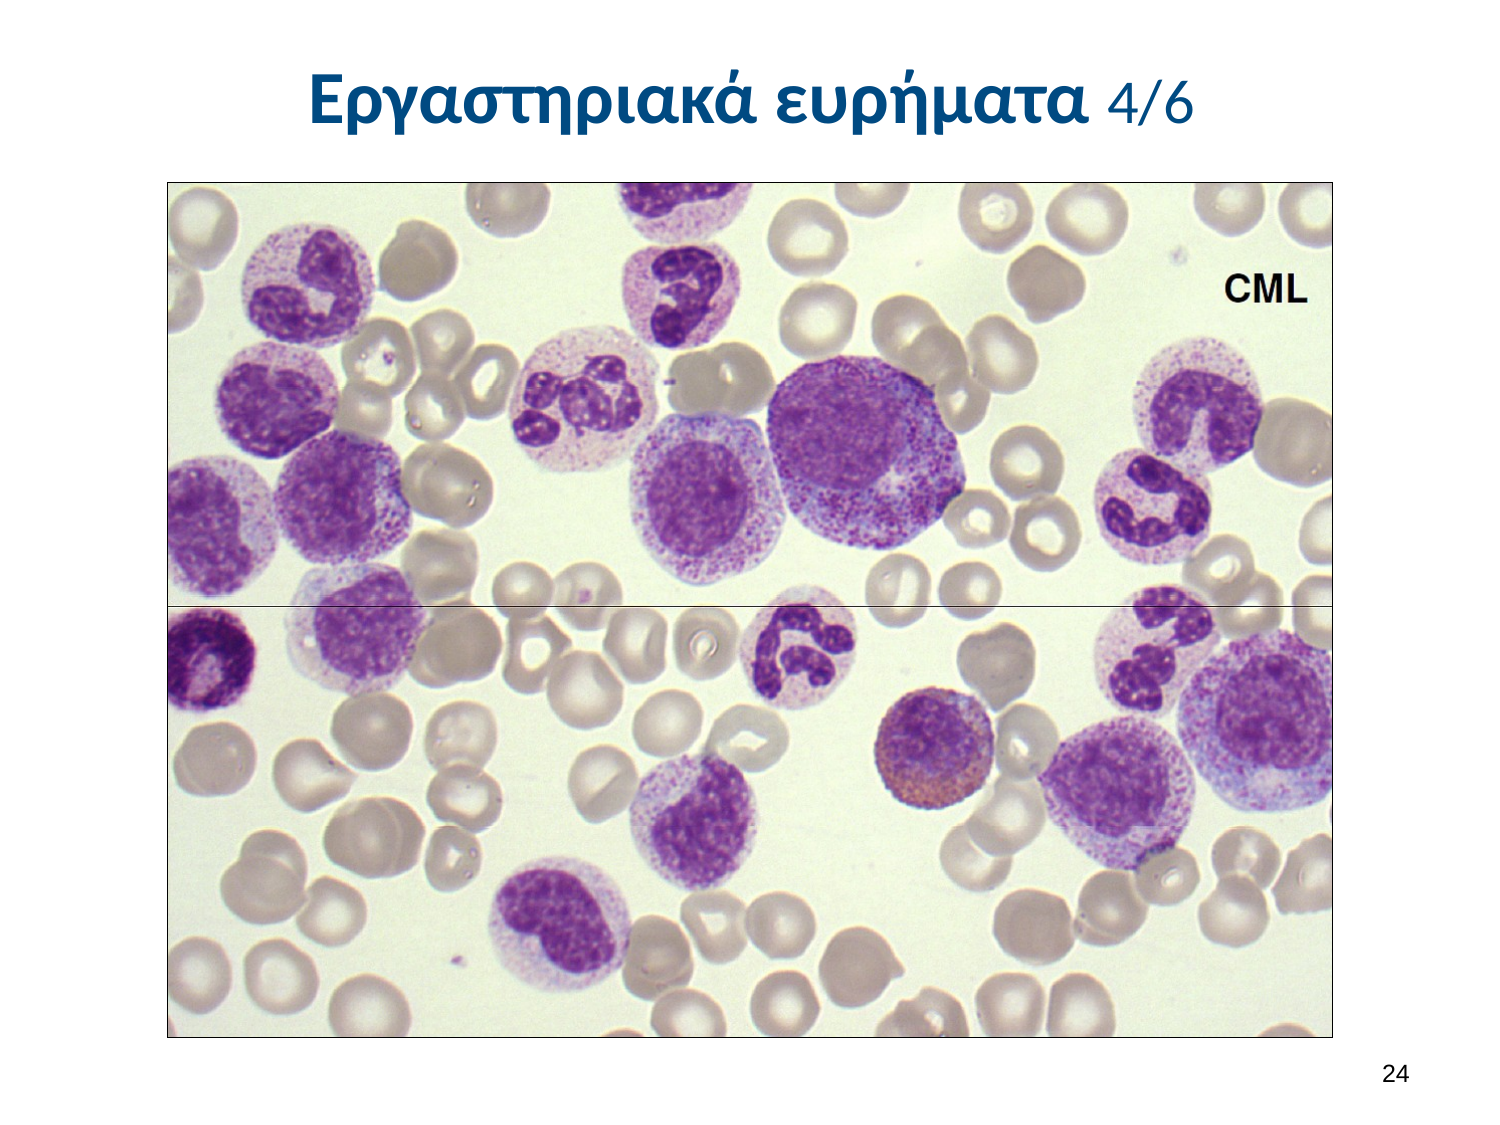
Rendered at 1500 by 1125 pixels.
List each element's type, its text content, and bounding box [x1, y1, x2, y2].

slide_number 23 [1074, 1042, 1425, 1103]
title Εργαστηριακά ευρήματα 4/6 [76, 19, 1427, 169]
picture [167, 182, 1333, 1038]
